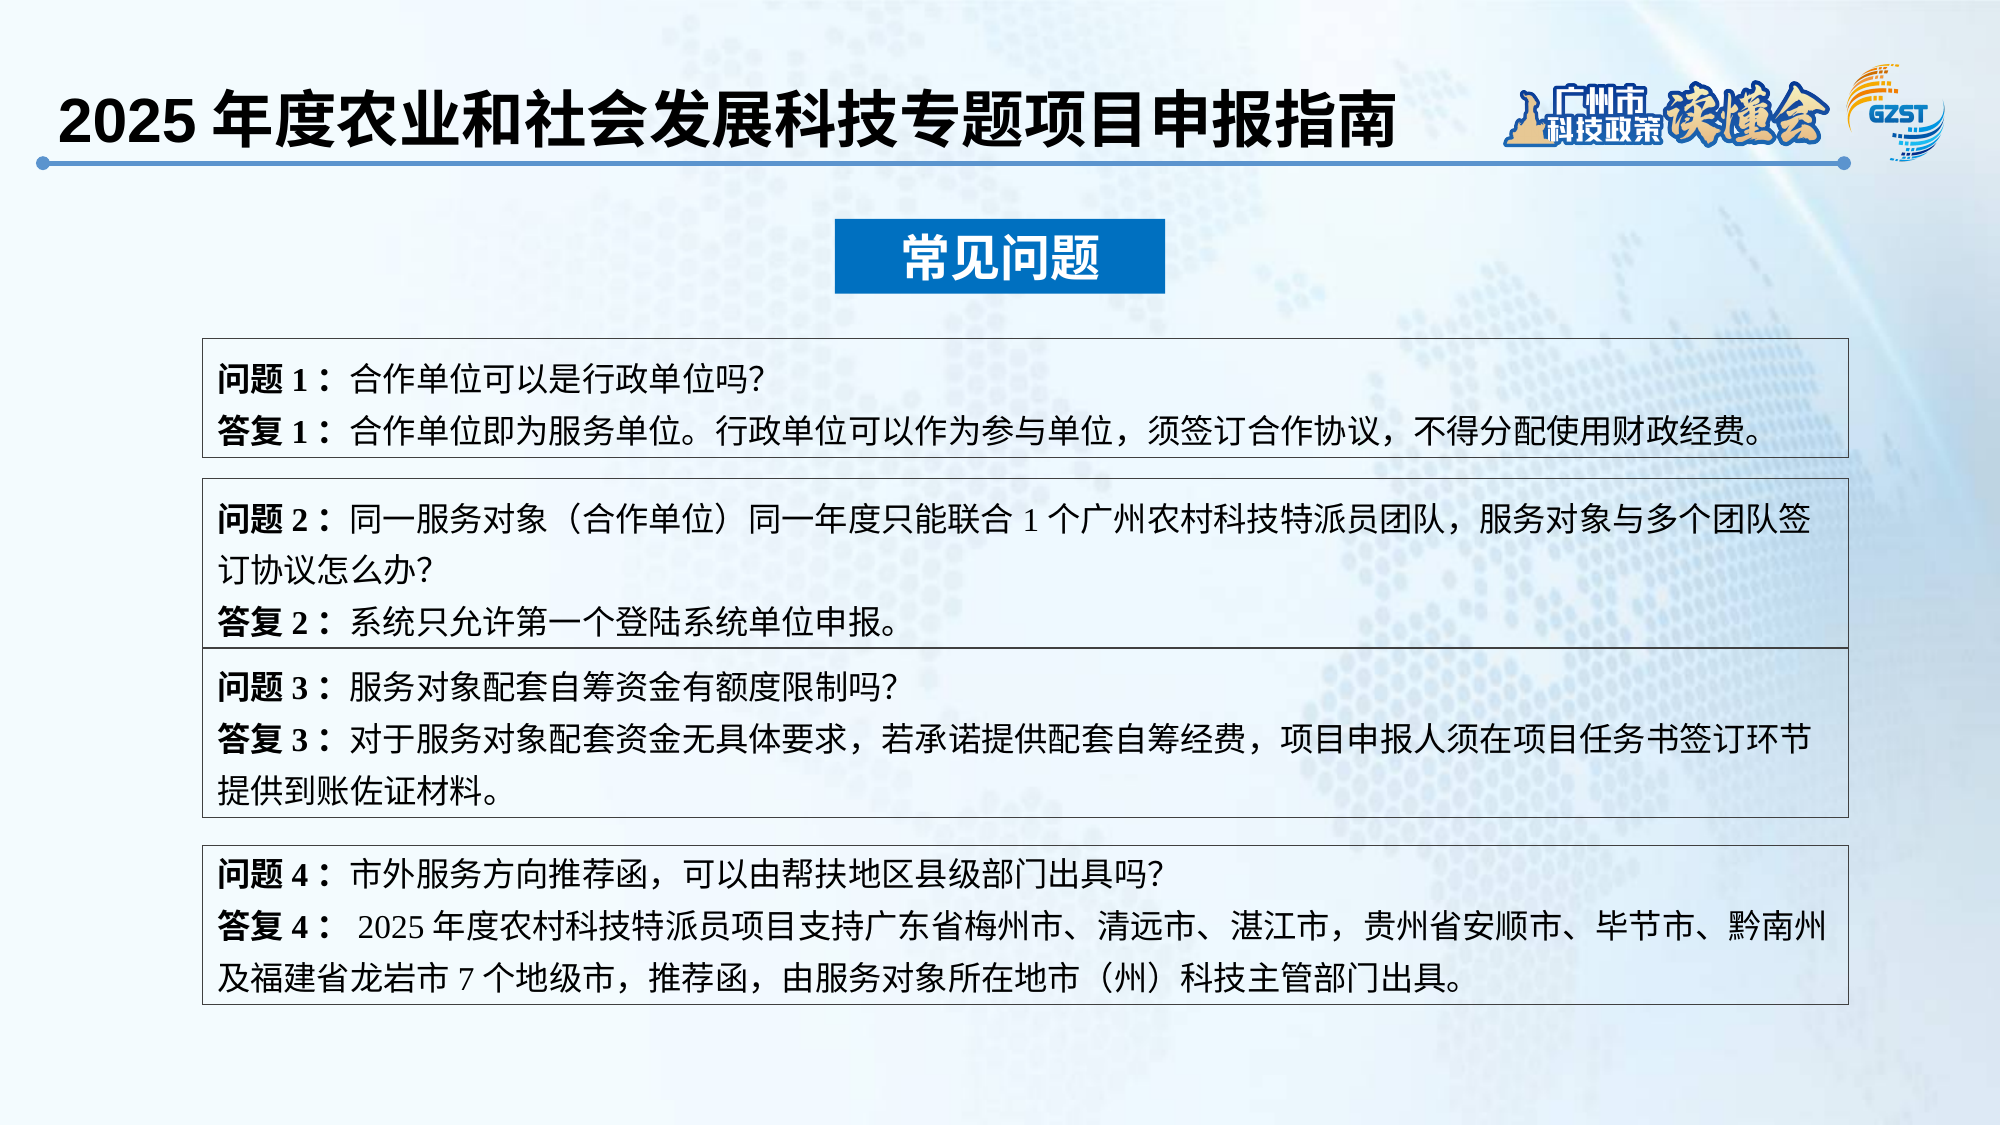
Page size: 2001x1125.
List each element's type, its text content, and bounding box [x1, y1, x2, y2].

text_box 问题3：服务对象配套自筹资金有额度限制吗？ 答复3：对于服务对象配套资金无具体要求，若承诺提供配套自筹经费，项目申报人须在项目任务书签订环节提供到账佐证材料。 [202, 651, 1849, 818]
picture [0, 0, 2000, 1125]
text_box 常见问题 [834, 218, 1166, 294]
text_box 问题4：市外服务方向推荐函，可以由帮扶地区县级部门出具吗？ 答复4：2025年度农村科技特派员项目支持广东省梅州市、清远市、湛江市，贵州省安顺市、毕节市、黔南州及福建省龙岩市7个地级市，推荐函，由服务对象所在地市（州）科技主管部门出具。 [202, 845, 1849, 1005]
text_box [202, 338, 1849, 651]
text_box 2025年度农业和社会发展科技专题项目申报指南 [43, 35, 1647, 163]
